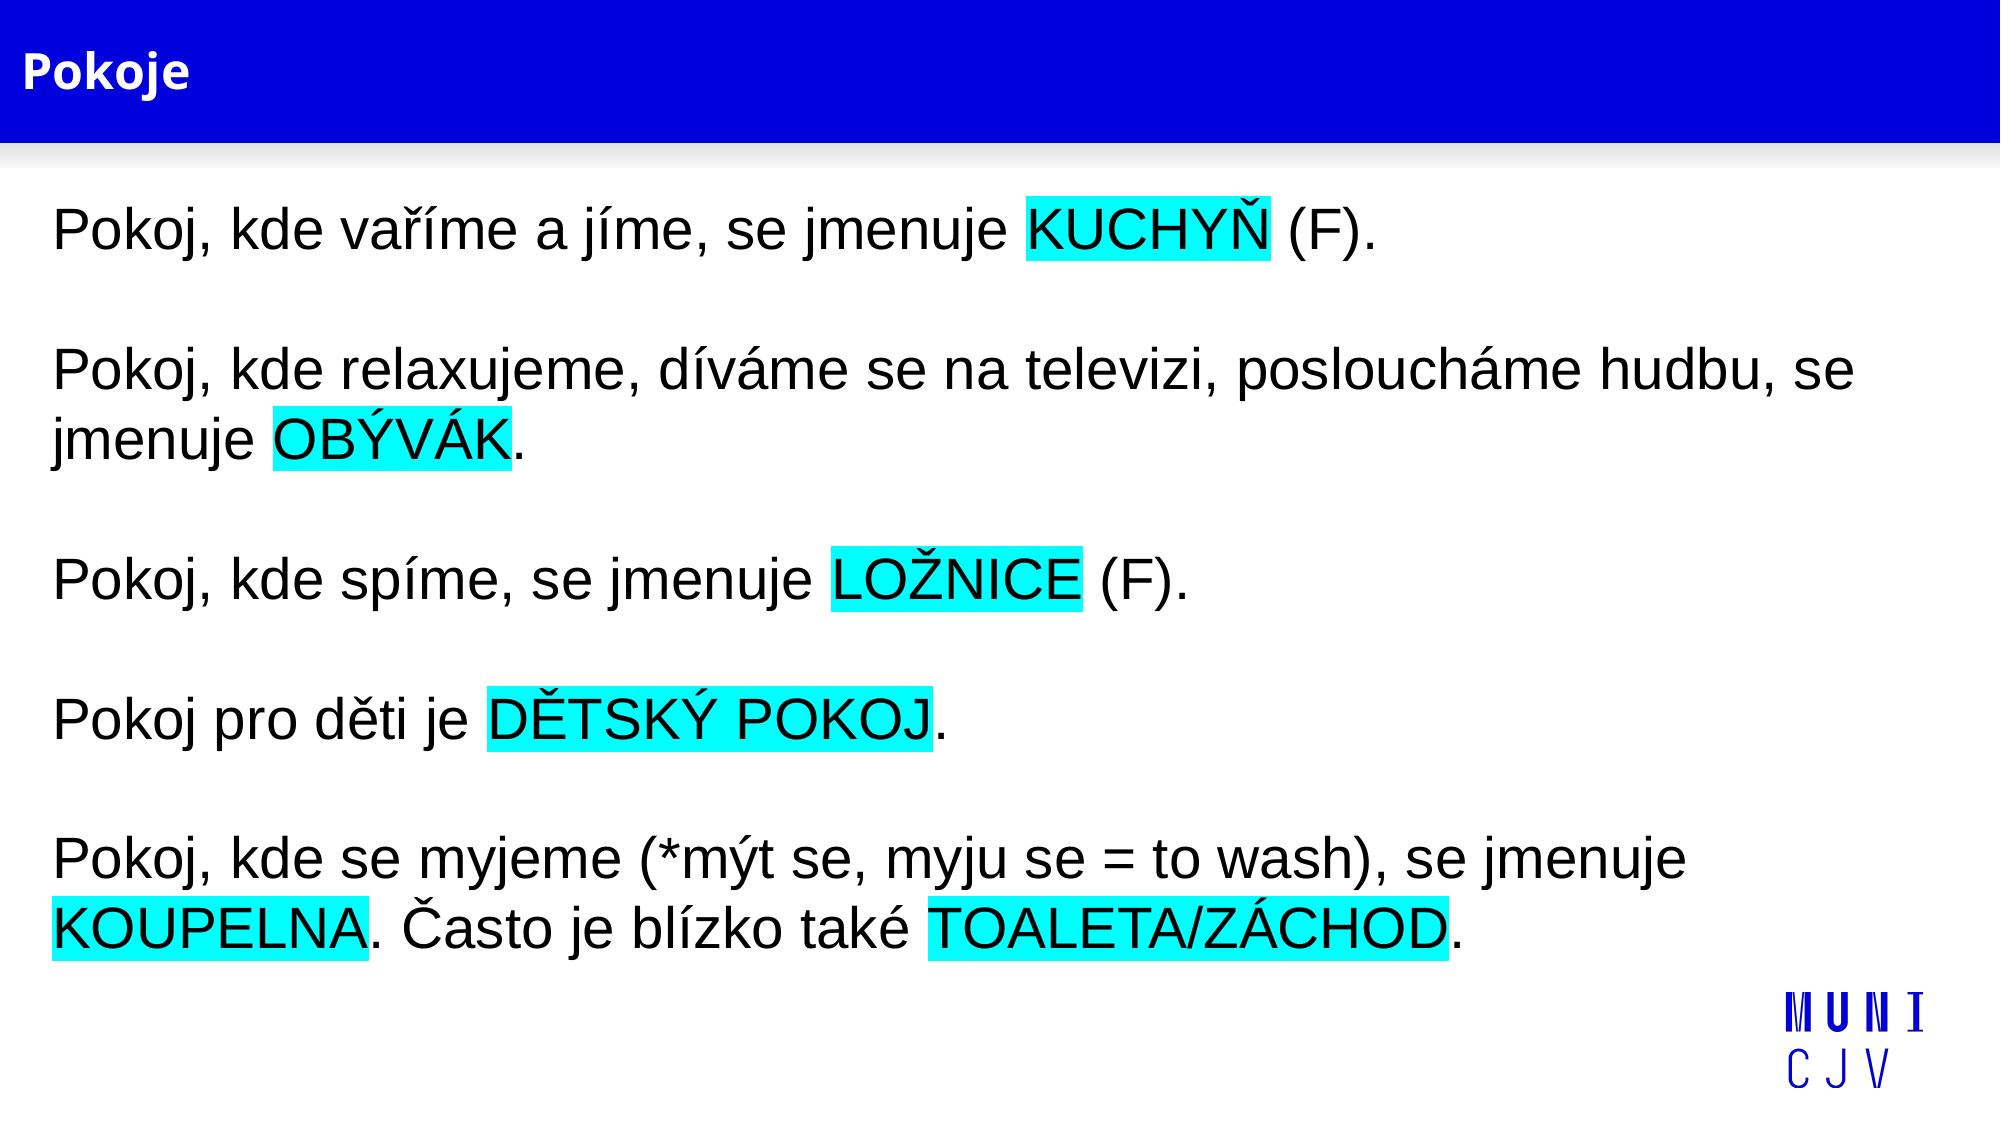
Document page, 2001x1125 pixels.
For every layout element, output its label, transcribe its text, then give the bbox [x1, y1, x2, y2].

picture [1784, 1081, 1923, 1088]
list Pokoj, kde vaříme a jíme, se jmenuje KUCHYŇ (F). Pokoj, kde relaxujeme, díváme se na televizi, posloucháme hudbu, se jmenuje OBÝVÁK. Pokoj, kde spíme, se jmenuje LOŽNICE (F). Pokoj pro děti je DĚTSKÝ POKOJ. Pokoj, kde se myjeme (*mýt se, myju se = to wash), se jmenuje KOUPELNA. Často je blízko také TOALETA/ZÁCHOD. [52, 190, 1941, 1081]
title Pokoje [21, 3, 1953, 136]
